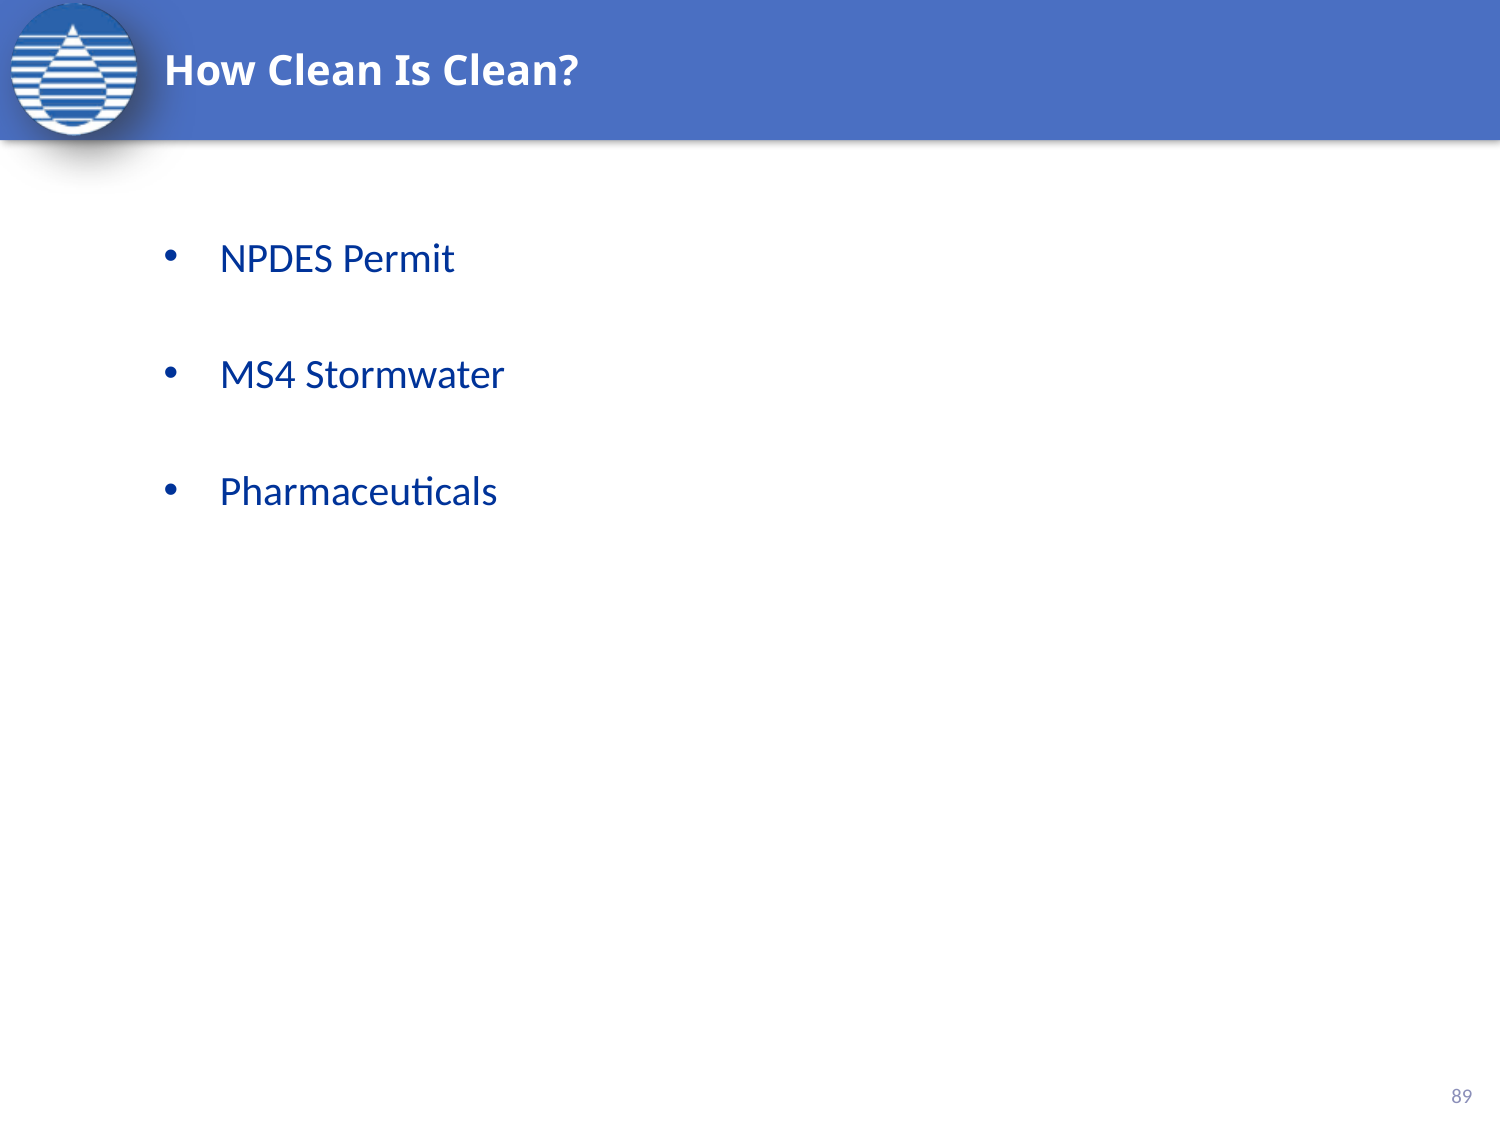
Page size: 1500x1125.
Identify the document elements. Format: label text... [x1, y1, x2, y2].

list NPDES Permit MS4 Stormwater Pharmaceuticals [148, 222, 1352, 1006]
title How Clean Is Clean? [148, 0, 1480, 139]
slide_number 89 [1396, 1065, 1488, 1125]
picture [10, 3, 138, 136]
